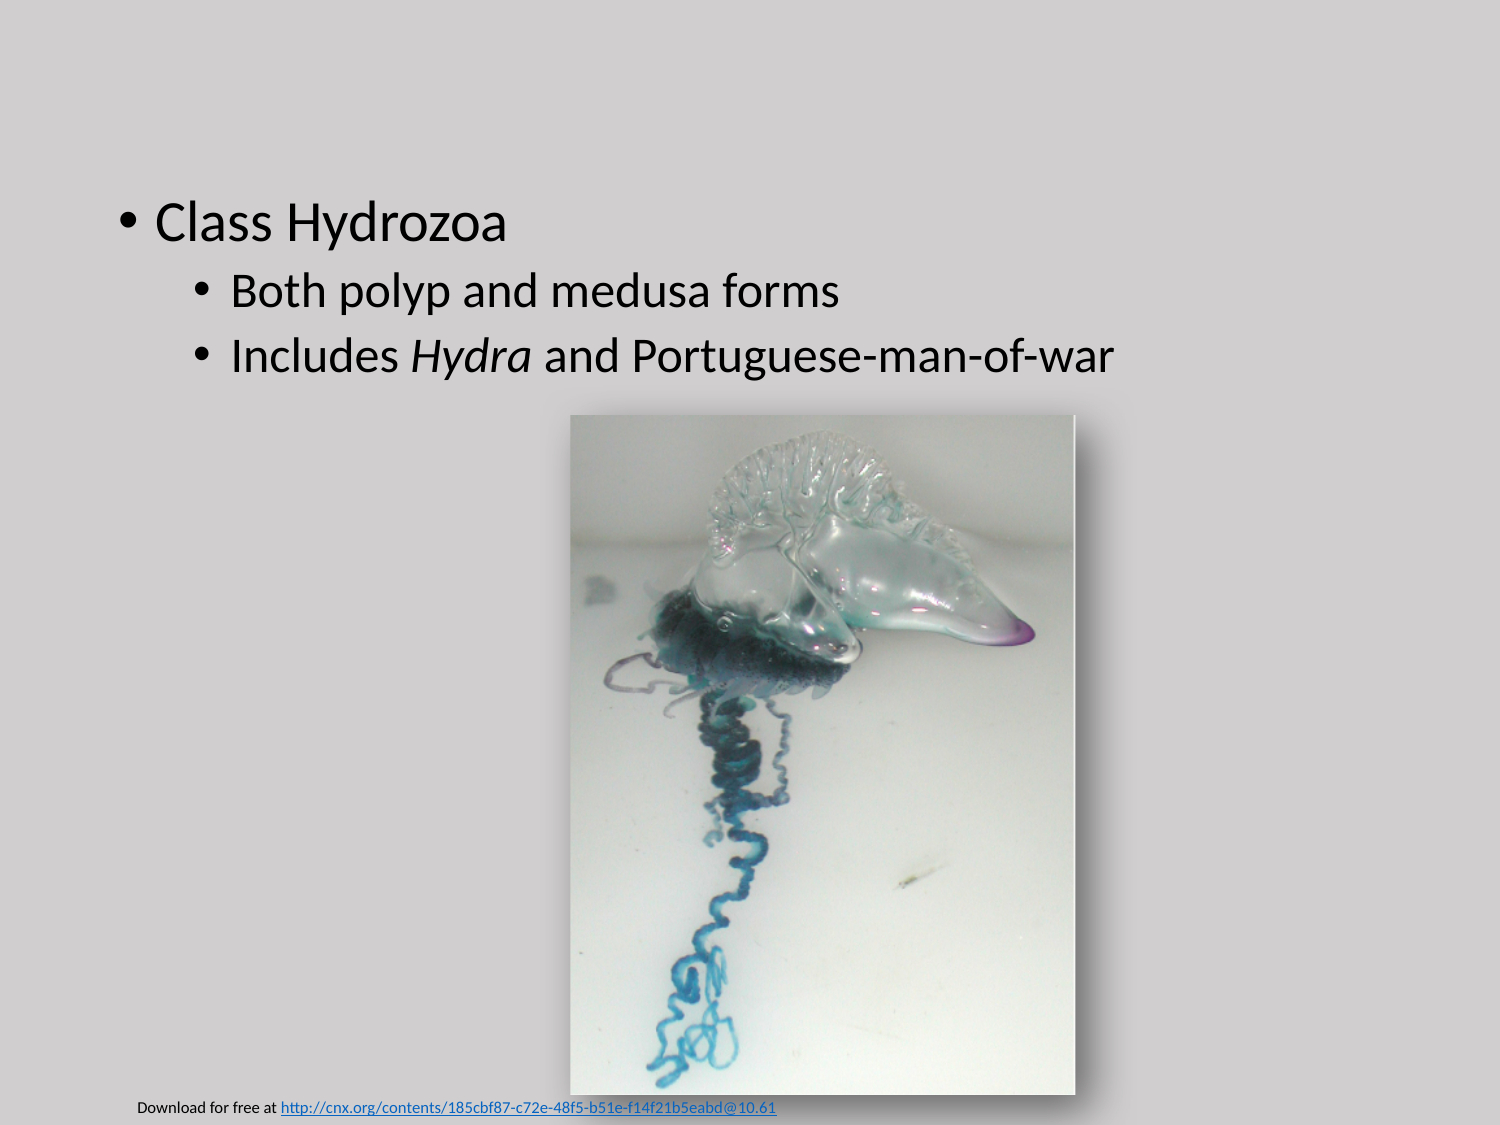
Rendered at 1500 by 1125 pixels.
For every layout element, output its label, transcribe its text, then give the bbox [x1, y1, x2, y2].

picture [570, 415, 1076, 1095]
text_box Download for free at http://cnx.org/contents/185cbf87-c72e-48f5-b51e-f14f21b5eabd@10.61 [122, 1089, 792, 1125]
list Class Hydrozoa Both polyp and medusa forms Includes Hydra and Portuguese-man-of-war [103, 183, 1397, 1014]
